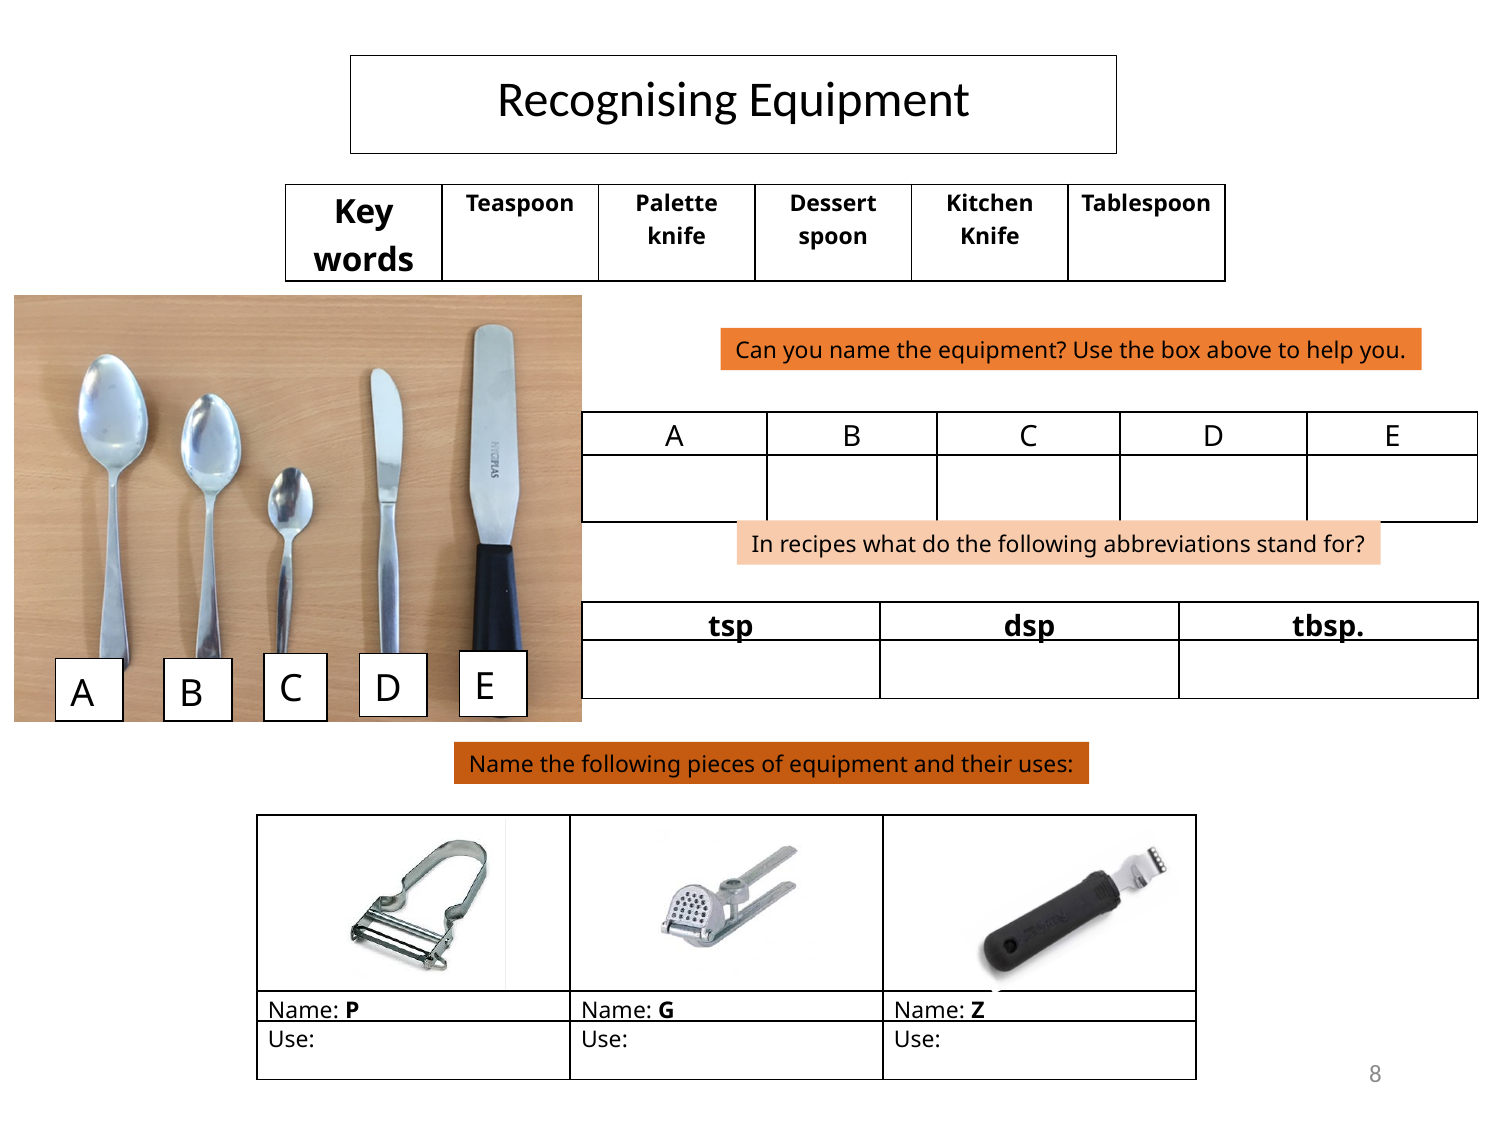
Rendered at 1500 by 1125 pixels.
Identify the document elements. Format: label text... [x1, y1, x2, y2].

table_cell [1121, 456, 1306, 520]
table_cell [583, 456, 766, 521]
table_cell [938, 456, 1119, 520]
table_cell Name: P [258, 992, 569, 1020]
table_cell Name: Z [884, 992, 1195, 1020]
text_box Can you name the equipment? Use the box above to help you. [720, 327, 1422, 371]
table_cell [881, 641, 1178, 698]
table_header Palette knife [599, 185, 754, 280]
slide_number 8 [1059, 1042, 1397, 1103]
picture [651, 827, 817, 975]
picture [14, 295, 582, 722]
text_box In recipes what do the following abbreviations stand for? [736, 520, 1381, 565]
table_header C [938, 413, 1119, 454]
table_header E [1308, 413, 1477, 454]
table_header [258, 816, 569, 990]
picture [960, 802, 1182, 1019]
table_cell [768, 456, 936, 520]
table_header tsp [583, 603, 879, 639]
table_cell [1308, 456, 1477, 521]
table_cell [1180, 641, 1477, 698]
table_cell Use: [258, 1022, 569, 1079]
table_header Key words [286, 185, 441, 280]
picture [334, 819, 506, 990]
table_header A [583, 413, 766, 454]
table_header D [1121, 413, 1306, 454]
text_box Recognising Equipment [350, 55, 1117, 154]
table_header [884, 816, 1034, 990]
table_cell Name: G [571, 992, 882, 1020]
table_header Tablespoon [1069, 185, 1224, 280]
table_header Dessert spoon [756, 185, 911, 280]
table_header [571, 816, 882, 990]
table_header Teaspoon [443, 185, 598, 280]
table_header dsp [881, 603, 1178, 639]
table_cell Use: [571, 1022, 882, 1079]
table_header tbsp. [1180, 603, 1477, 639]
table_header Kitchen Knife [912, 185, 1067, 280]
table_cell Use: [884, 1022, 1195, 1079]
text_box Name the following pieces of equipment and their uses: [454, 741, 1090, 784]
table_header B [768, 413, 936, 454]
table_header [1108, 816, 1195, 990]
table_cell [583, 641, 879, 698]
